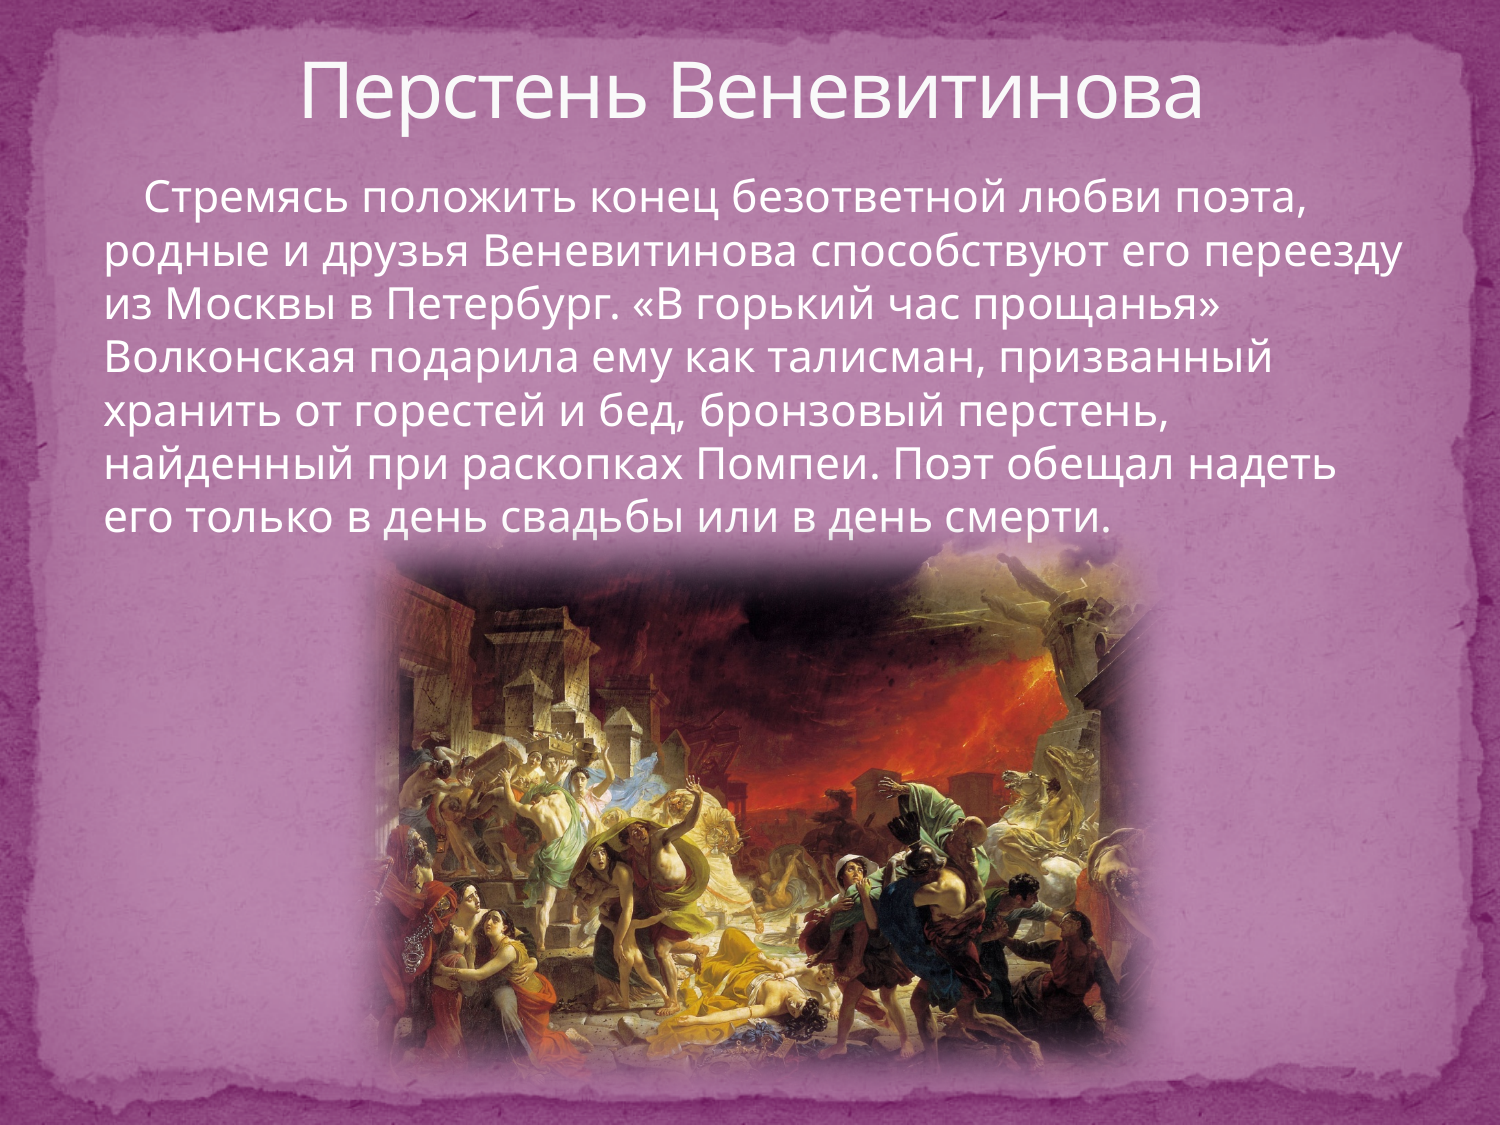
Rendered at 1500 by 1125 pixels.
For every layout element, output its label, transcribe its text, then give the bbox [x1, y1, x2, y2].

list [339, 517, 1175, 1102]
list Стремясь положить конец безответной любви поэта, родные и друзья Веневитинова способствуют его переезду из Москвы в Петербург. «В горький час прощанья» Волконская подарила ему как талисман, призванный хранить от горестей и бед, бронзовый перстень, найденный при раскопках Помпеи. Поэт обещал надеть его только в день свадьбы или в день смерти. [88, 160, 1429, 575]
title Перстень Веневитинова [76, 30, 1427, 232]
